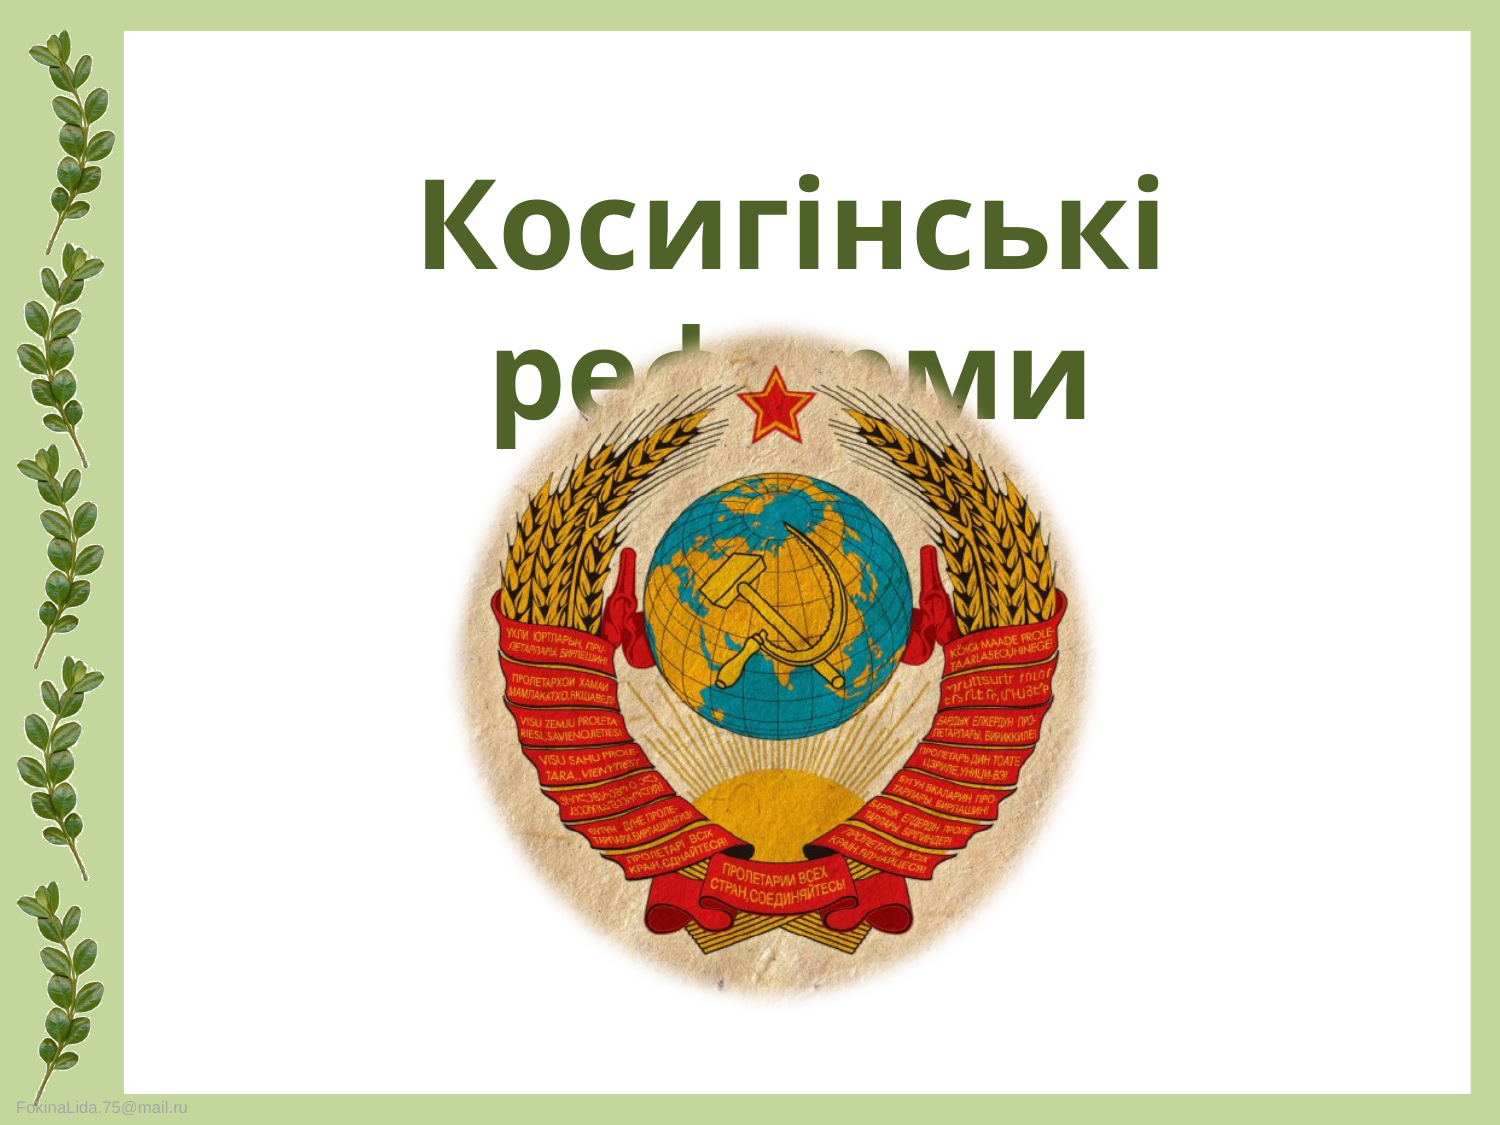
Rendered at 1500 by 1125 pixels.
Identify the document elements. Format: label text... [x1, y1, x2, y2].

picture [17, 30, 115, 1106]
picture [442, 314, 1105, 1013]
text_box Косигінські реформи [171, 137, 1412, 452]
